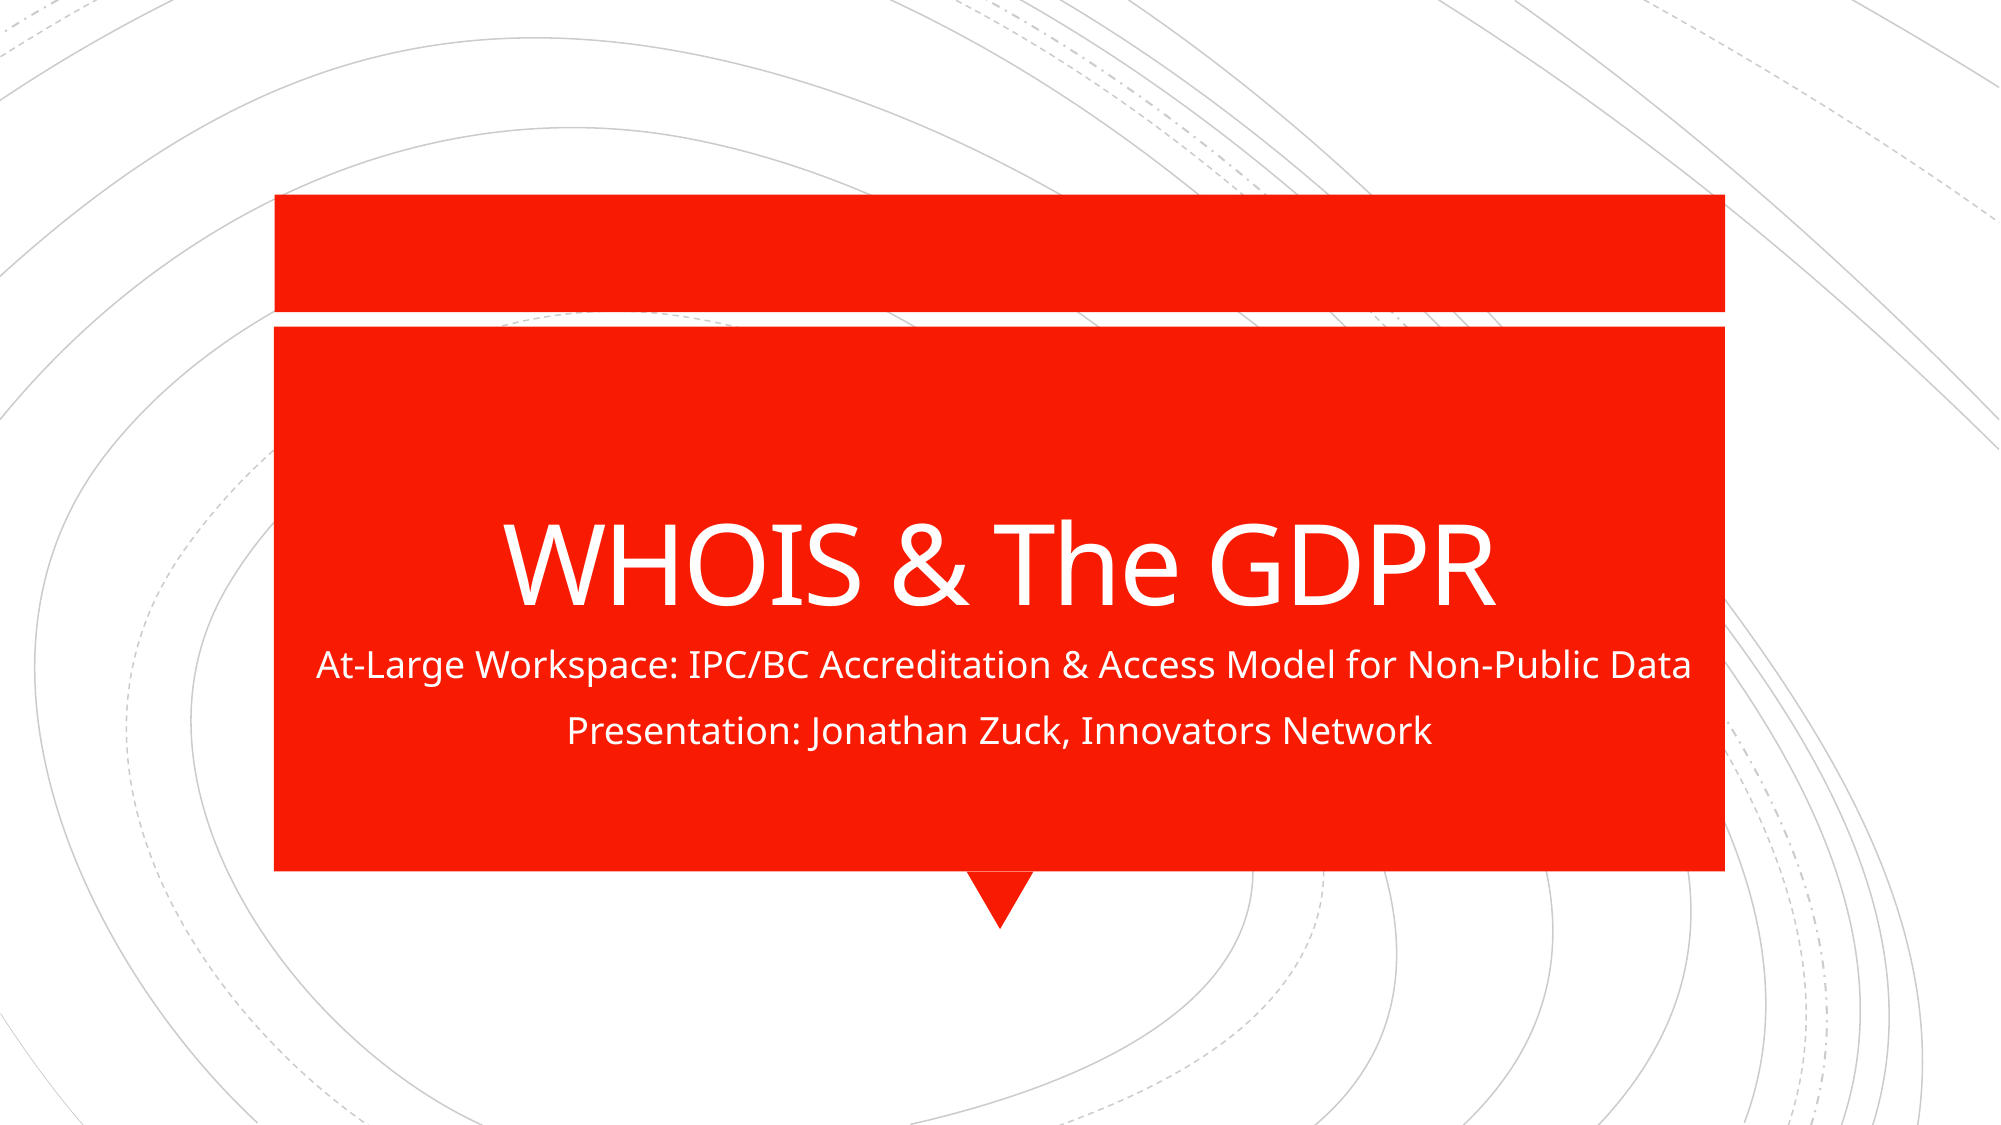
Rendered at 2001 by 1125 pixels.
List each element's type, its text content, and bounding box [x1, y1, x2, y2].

subtitle At-Large Workspace: IPC/BC Accreditation & Access Model for Non-Public Data Presentation: Jonathan Zuck, Innovators Network [288, 640, 1712, 858]
title WHOIS & The GDPR [288, 340, 1713, 628]
